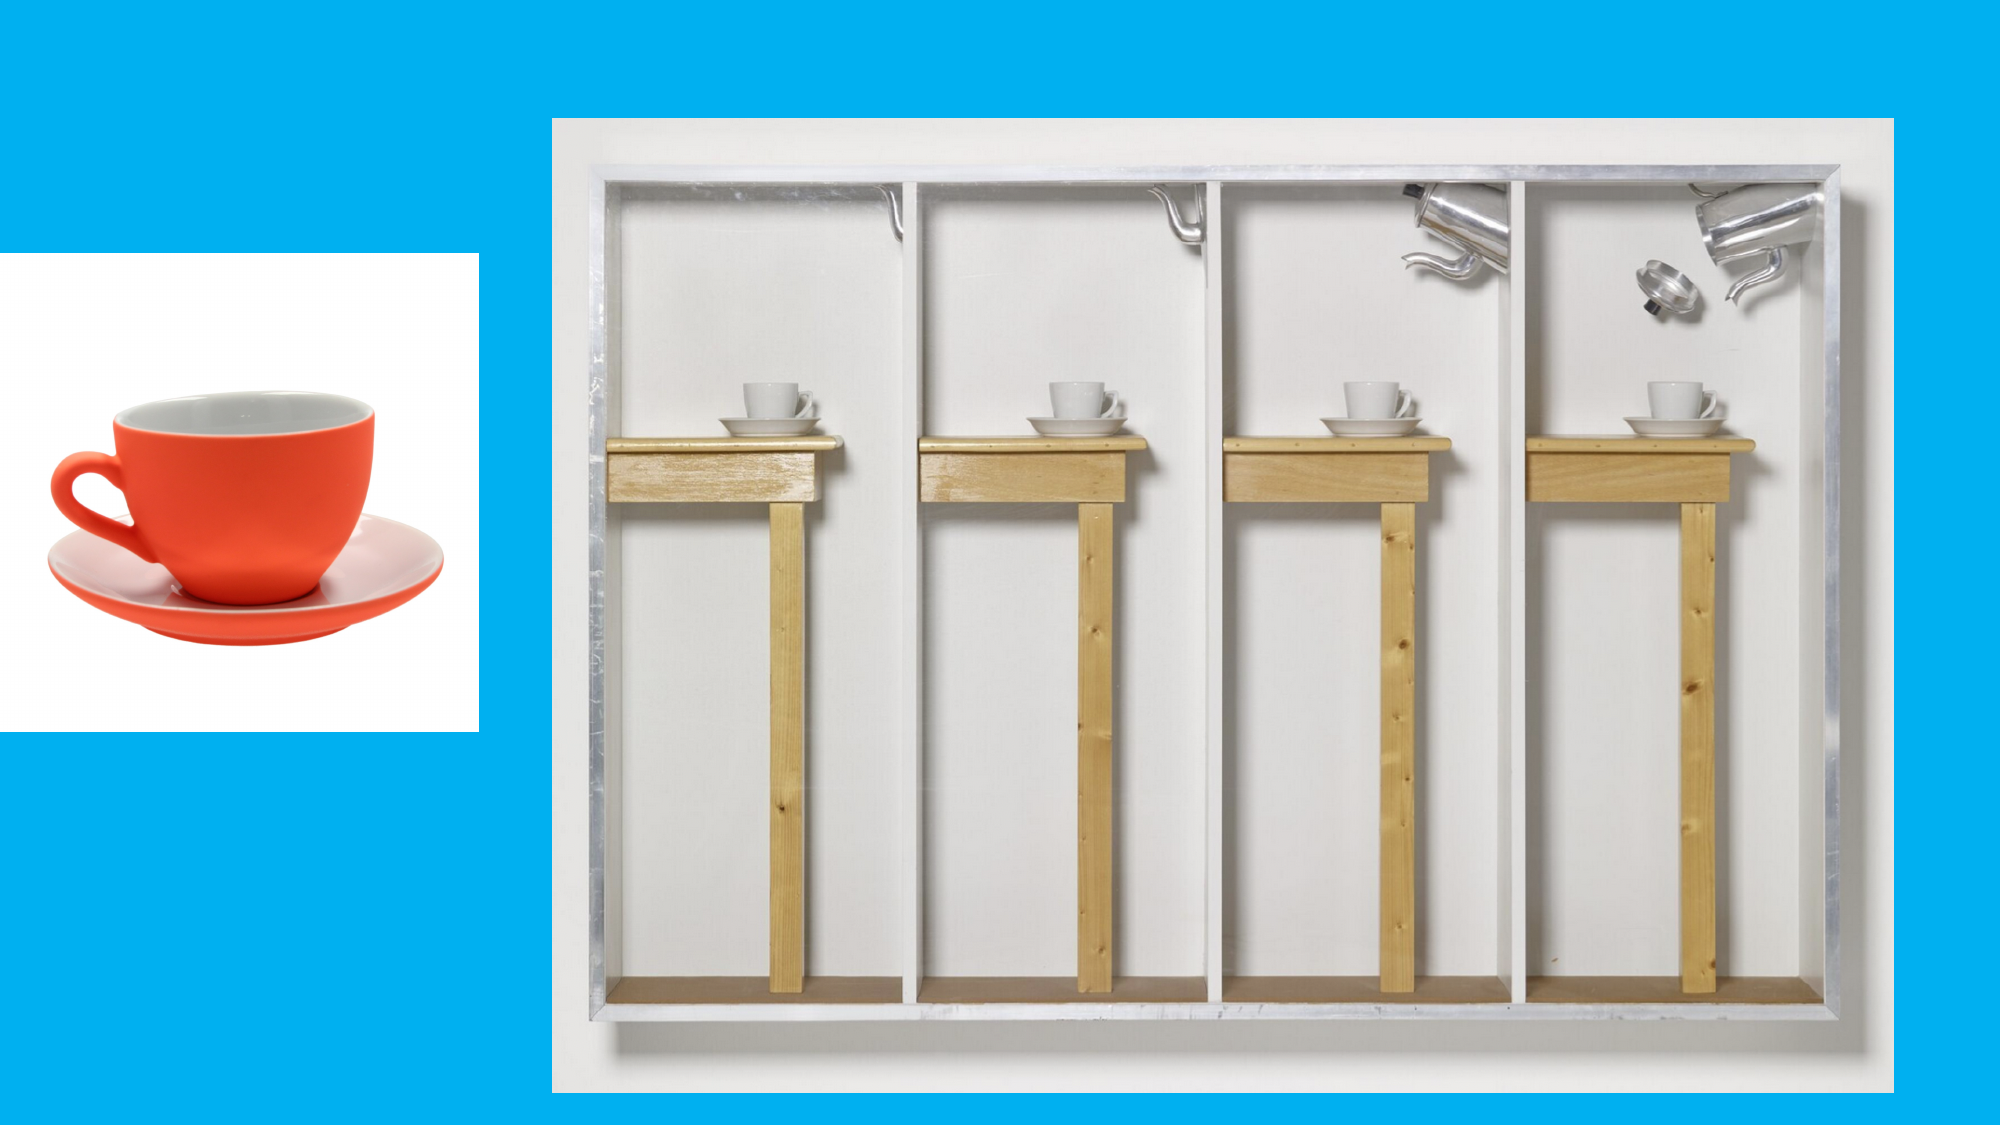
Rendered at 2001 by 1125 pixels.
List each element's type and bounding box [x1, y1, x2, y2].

picture [553, 119, 1893, 1092]
list [0, 253, 479, 733]
